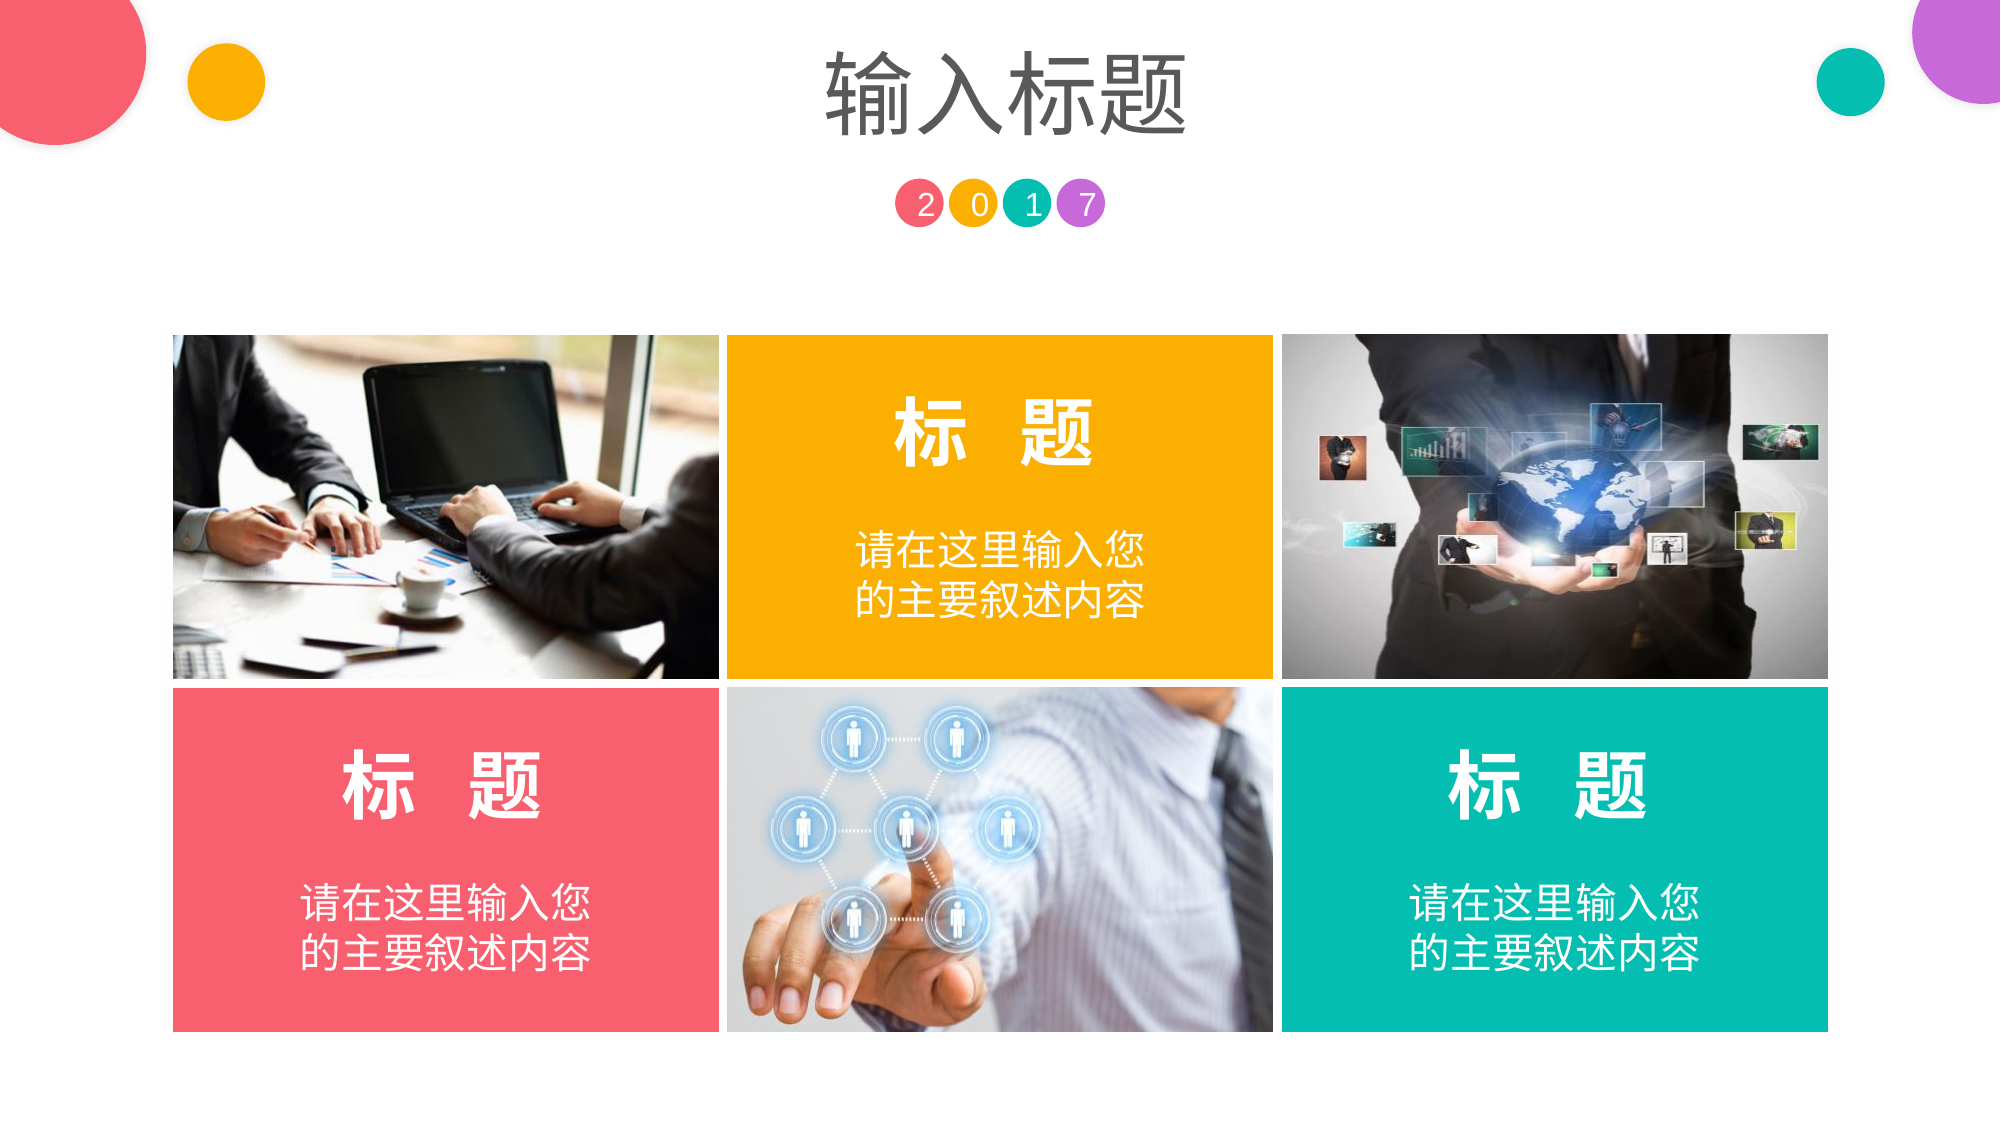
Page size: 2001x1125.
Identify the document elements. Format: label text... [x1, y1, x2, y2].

text_box 标 题 [1433, 730, 1664, 836]
text_box 请在这里输入您 的主要叙述内容 [839, 516, 1162, 682]
text_box [723, 684, 1278, 1037]
text_box [1815, 47, 1886, 118]
text_box [0, 0, 148, 147]
text_box [724, 330, 1277, 684]
text_box [186, 42, 267, 122]
text_box 请在这里输入您 的主要叙述内容 [1393, 869, 1716, 1034]
text_box [1277, 683, 1833, 1036]
text_box 标 题 [326, 731, 558, 836]
text_box [168, 684, 723, 1037]
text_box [895, 178, 1105, 228]
text_box 标 题 [878, 378, 1110, 483]
text_box [1277, 330, 1833, 683]
text_box [168, 330, 724, 684]
text_box [1911, 0, 2000, 105]
text_box 输入标题 [807, 29, 1205, 155]
text_box 请在这里输入您 的主要叙述内容 [284, 869, 607, 1035]
